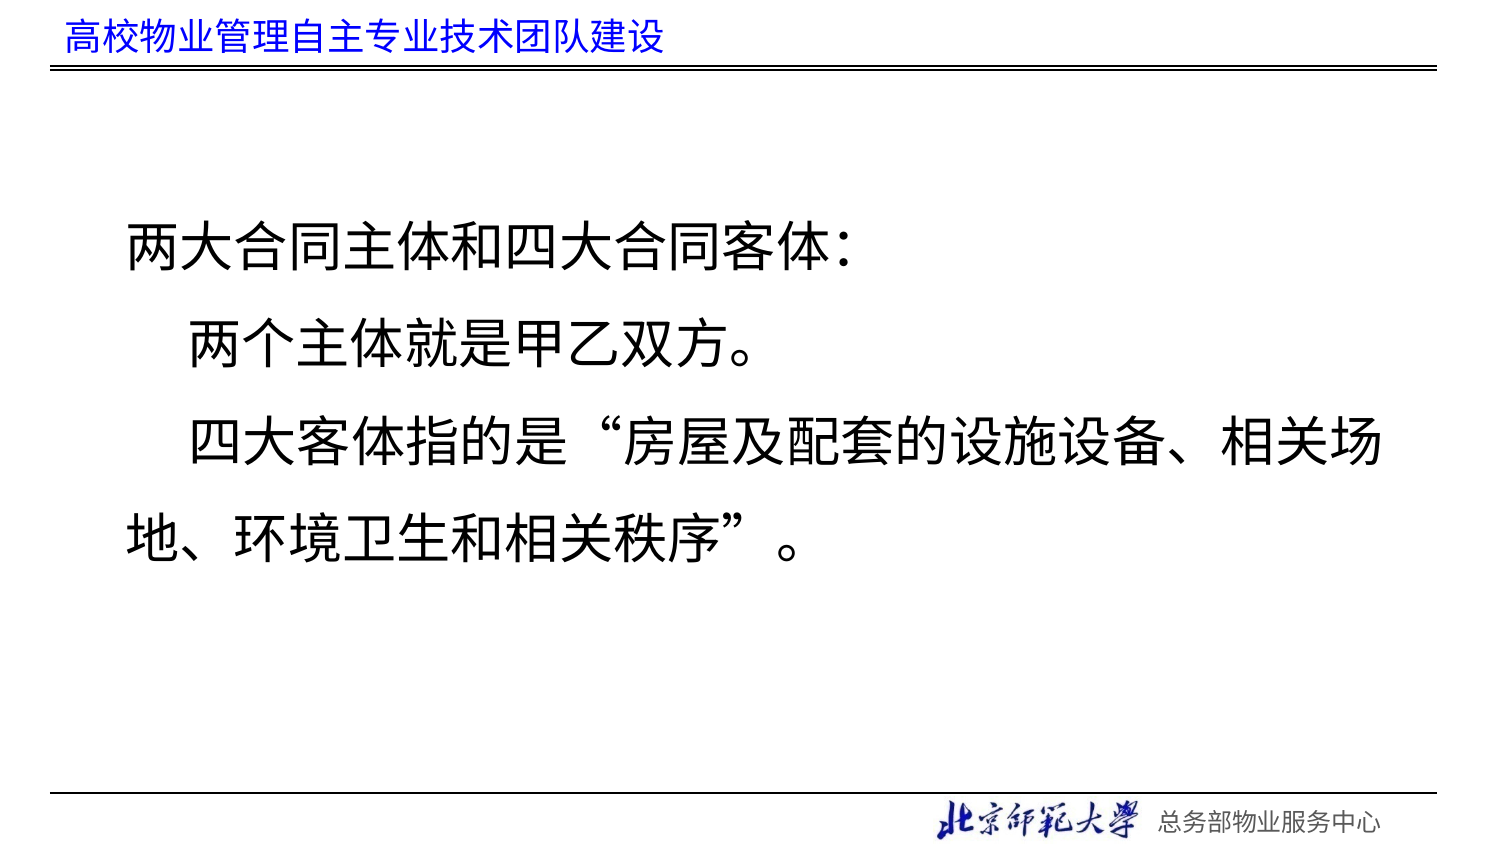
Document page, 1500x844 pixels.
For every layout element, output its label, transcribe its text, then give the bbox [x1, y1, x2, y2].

picture [933, 796, 1147, 844]
text_box 两大合同主体和四大合同客体： 两个主体就是甲乙双方。 四大客体指的是“房屋及配套的设施设备、相关场地、环境卫生和相关秩序”。 [110, 172, 1400, 577]
